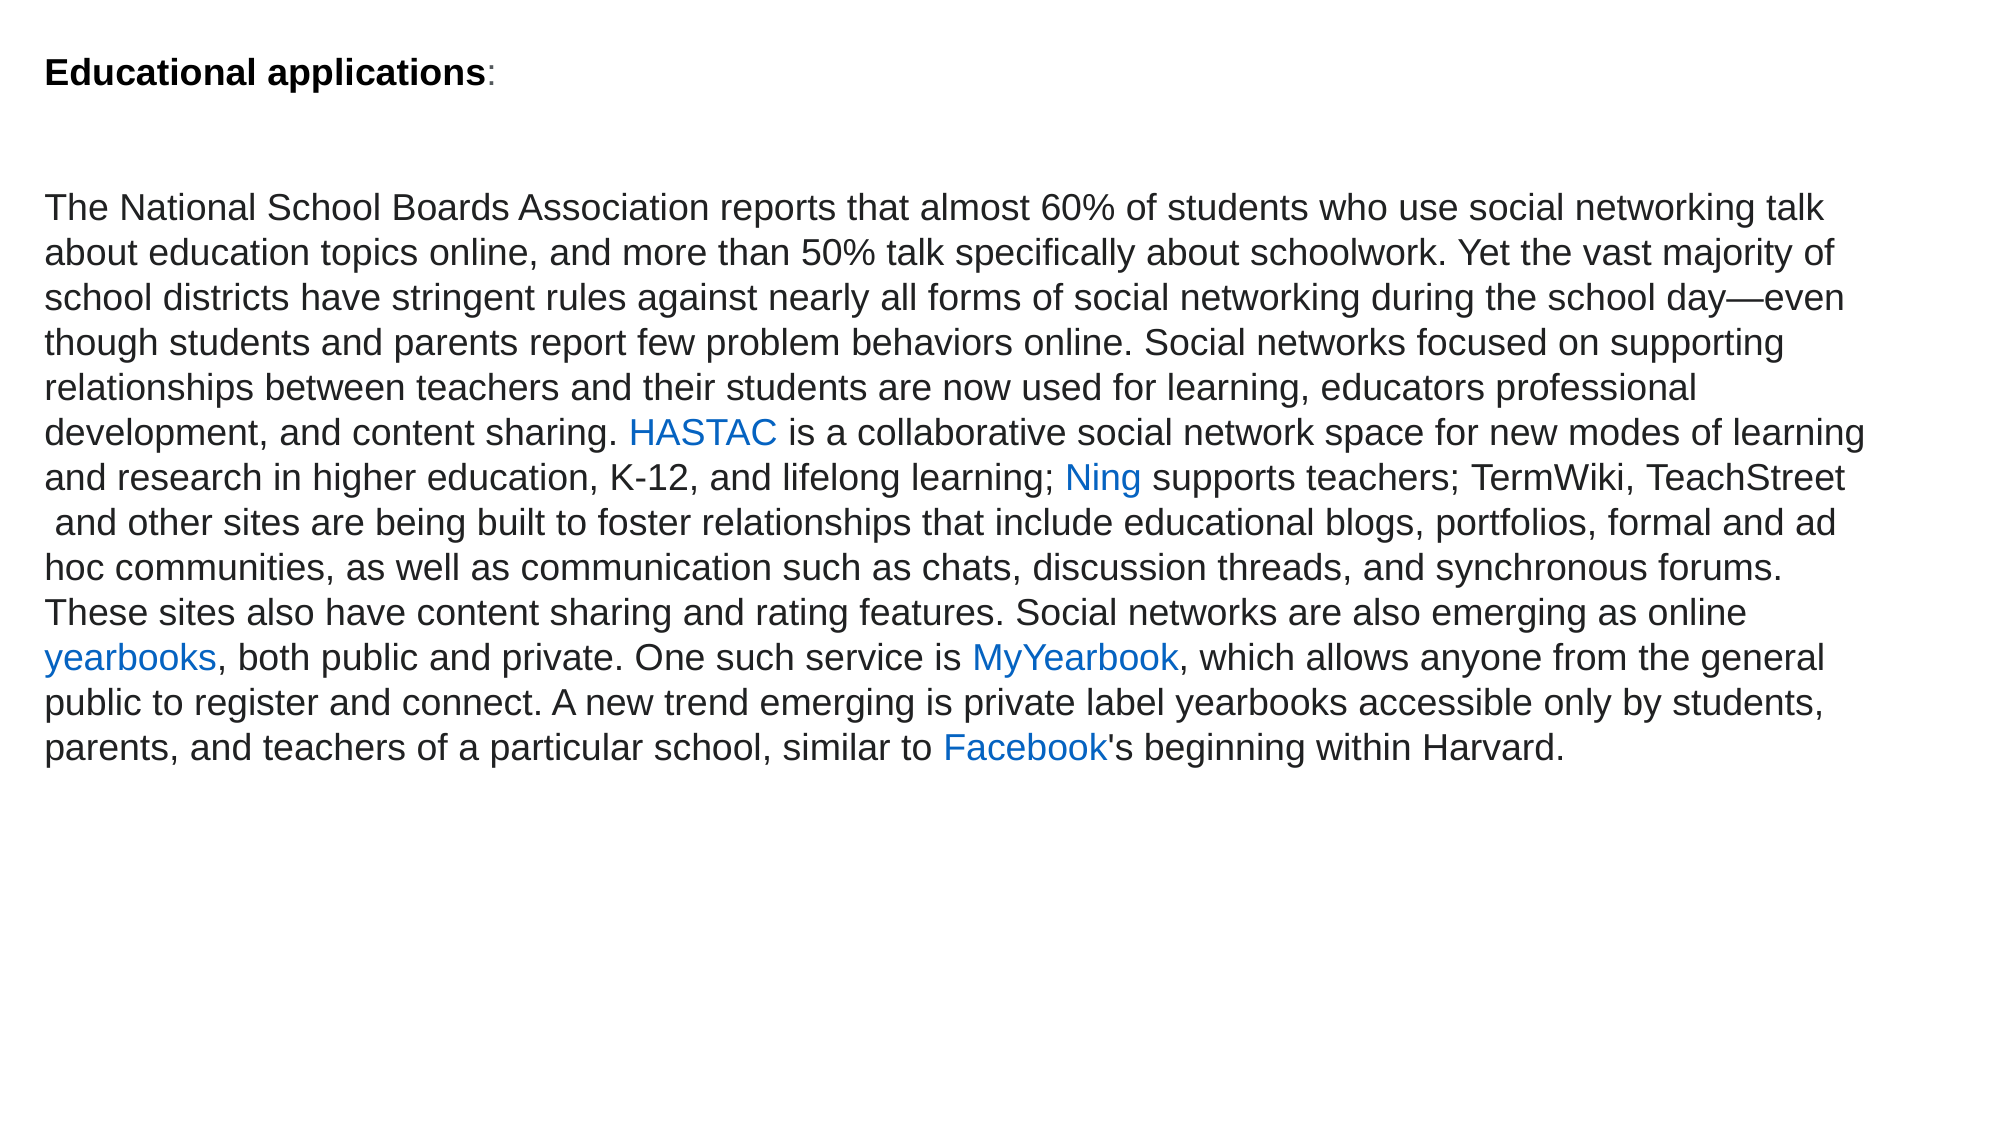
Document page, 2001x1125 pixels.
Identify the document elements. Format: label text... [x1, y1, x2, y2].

text_box Educational applications: The National School Boards Association reports that almost 60% of students who use social networking talk about education topics online, and more than 50% talk specifically about schoolwork. Yet the vast majority of school districts have stringent rules against nearly all forms of social networking during the school day—even though students and parents report few problem behaviors online. Social networks focused on supporting relationships between teachers and their students are now used for learning, educators professional development, and content sharing. HASTAC is a collaborative social network space for new modes of learning and research in higher education, K-12, and lifelong learning; Ning supports teachers; TermWiki, TeachStreet and other sites are being built to foster relationships that include educational blogs, portfolios, formal and ad hoc communities, as well as communication such as chats, discussion threads, and synchronous forums. These sites also have content sharing and rating features. Social networks are also emerging as online yearbooks, both public and private. One such service is MyYearbook, which allows anyone from the general public to register and connect. A new trend emerging is private label yearbooks accessible only by students, parents, and teachers of a particular school, similar to Facebook's beginning within Harvard. [29, 40, 1887, 776]
